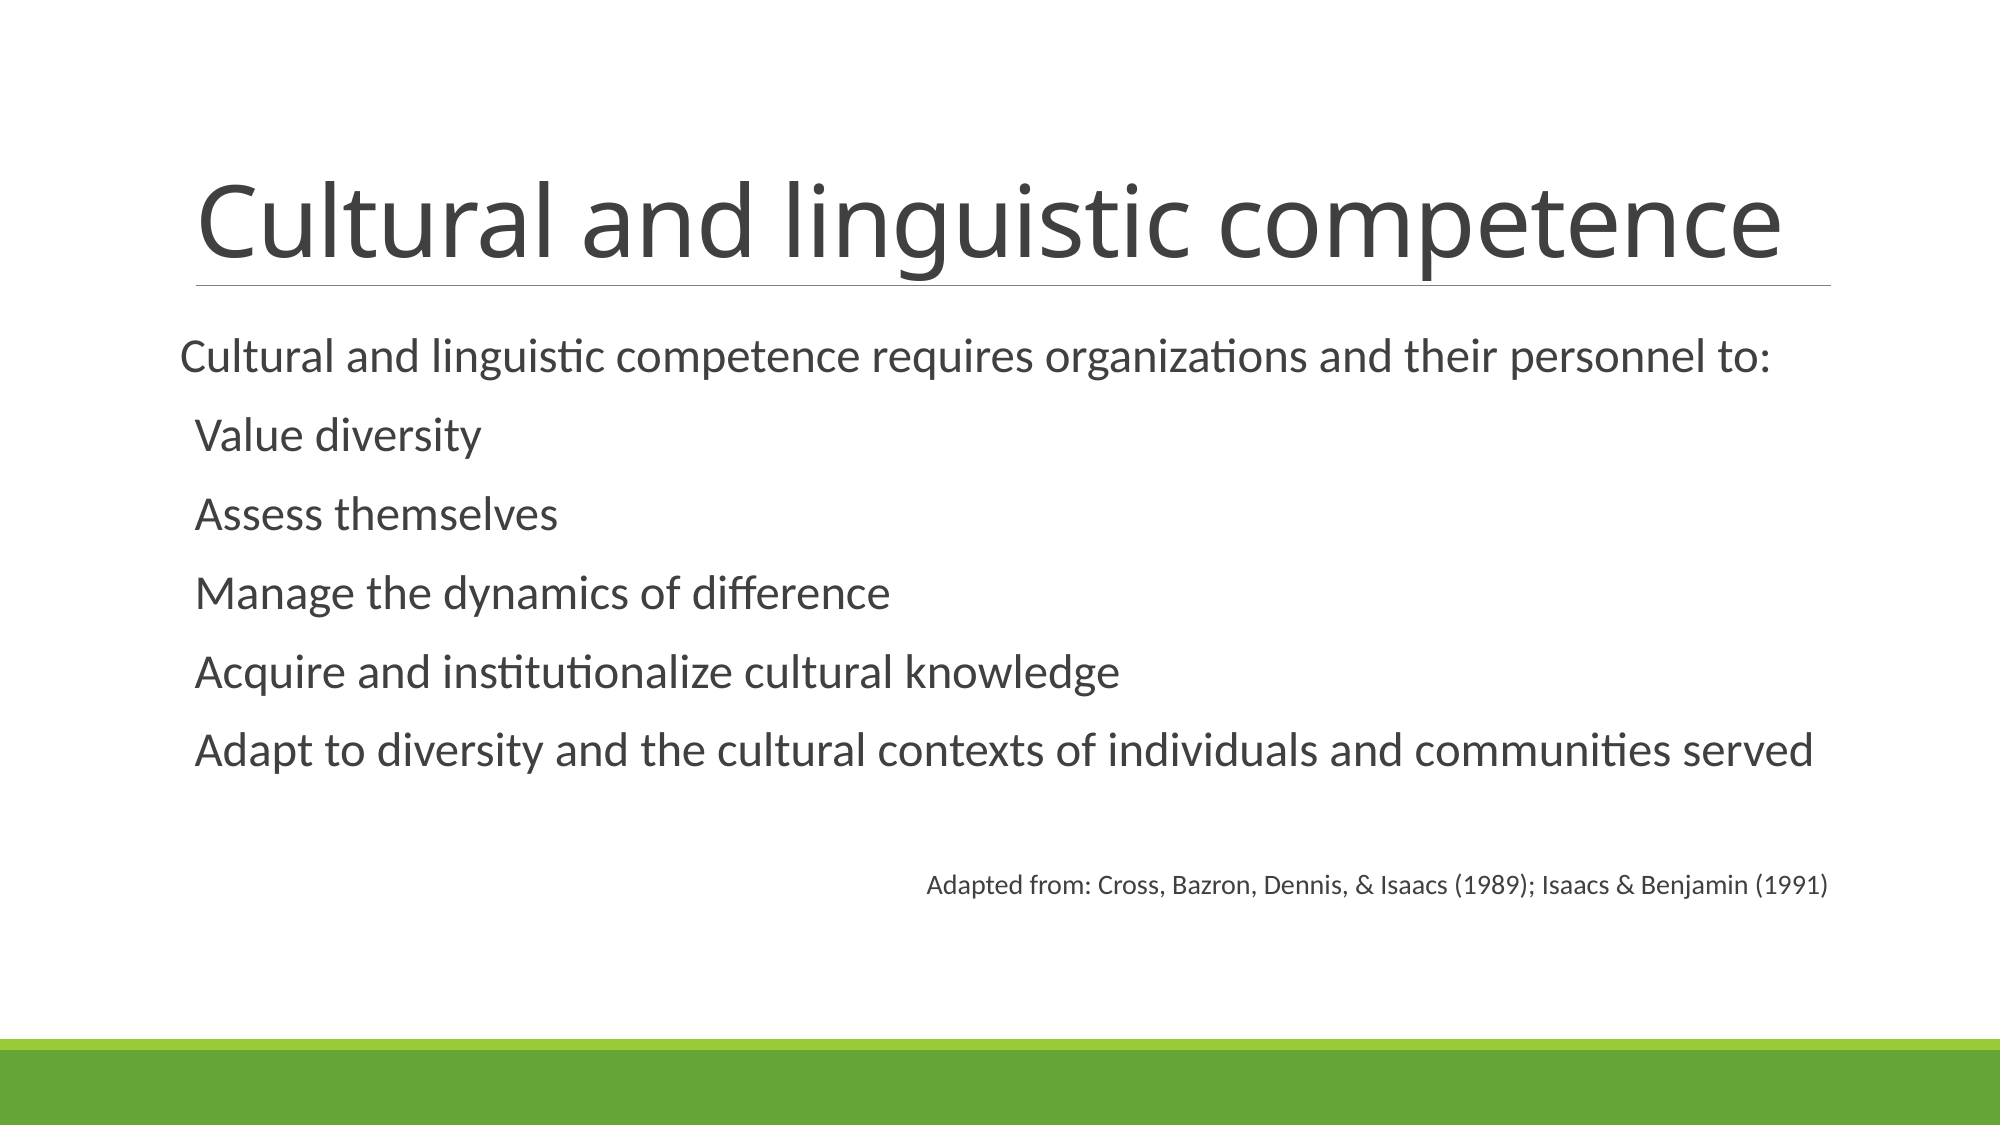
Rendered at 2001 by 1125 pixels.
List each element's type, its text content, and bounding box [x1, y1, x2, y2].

list Cultural and linguistic competence requires organizations and their personnel to: Value diversity Assess themselves Manage the dynamics of difference Acquire and institutionalize cultural knowledge Adapt to diversity and the cultural contexts of individuals and communities served Adapted from: Cross, Bazron, Dennis, & Isaacs (1989); Isaacs & Benjamin (1991) [180, 323, 1830, 963]
title Cultural and linguistic competence [180, 47, 1830, 285]
